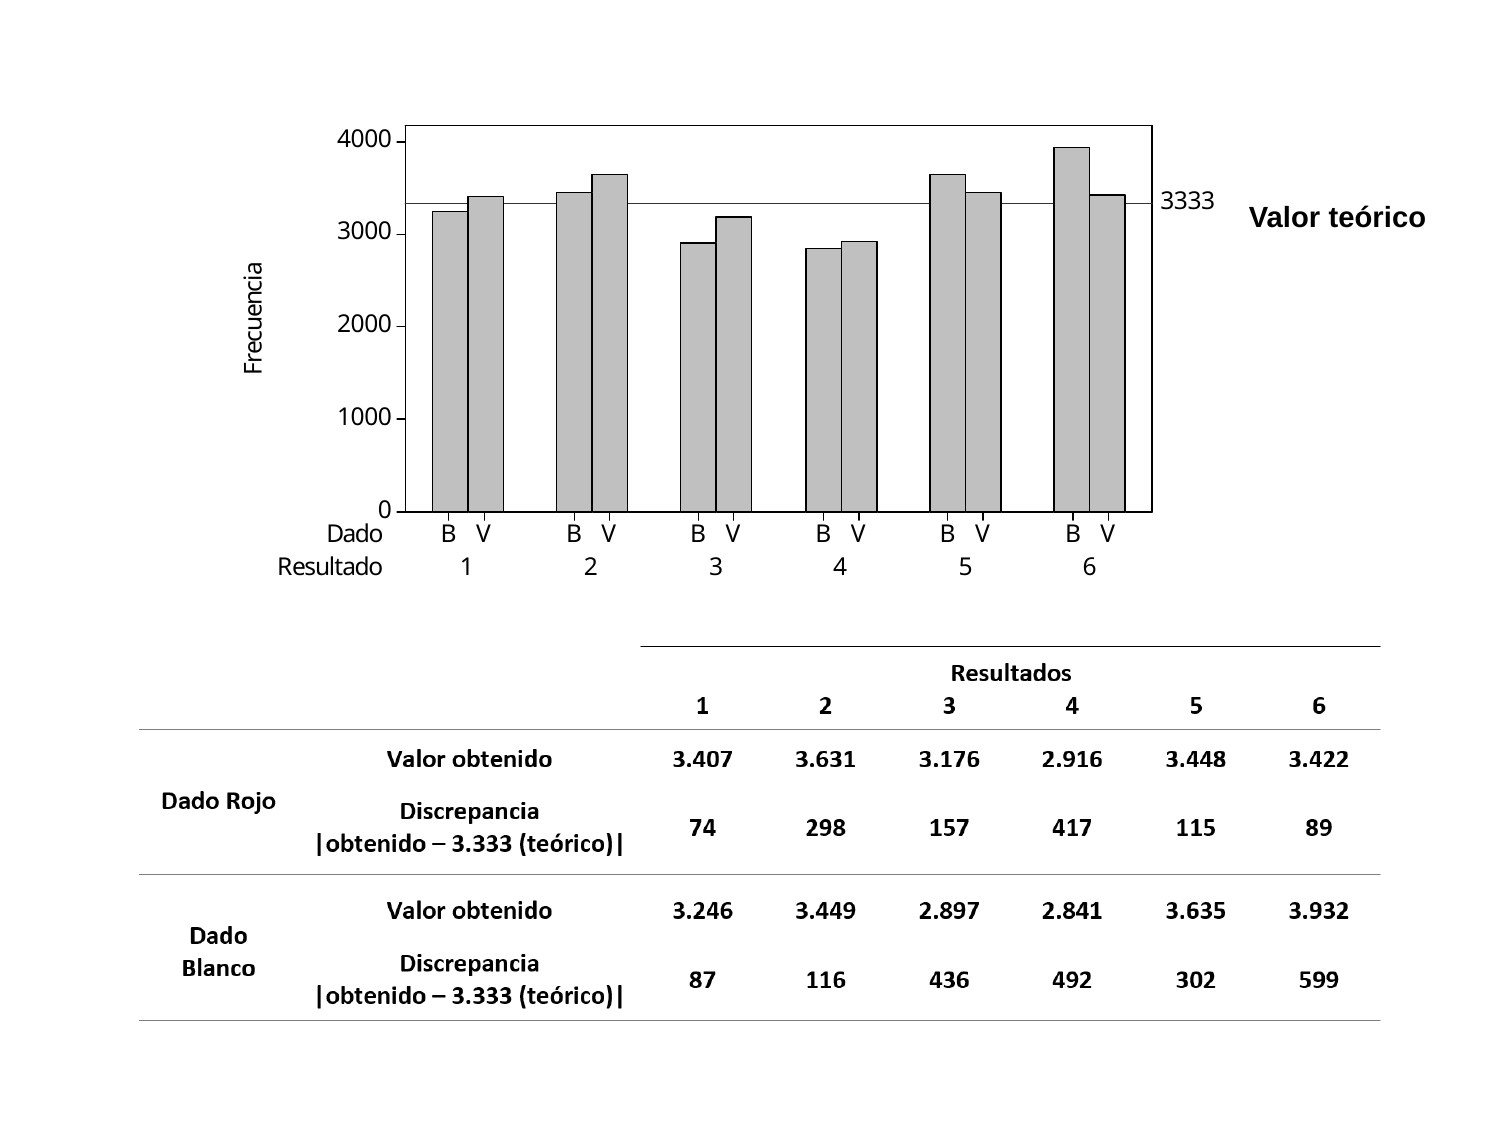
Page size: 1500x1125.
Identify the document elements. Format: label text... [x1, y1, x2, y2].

text_box Valor teórico [1254, 190, 1442, 241]
picture [218, 89, 1250, 607]
picture [135, 621, 1393, 1036]
